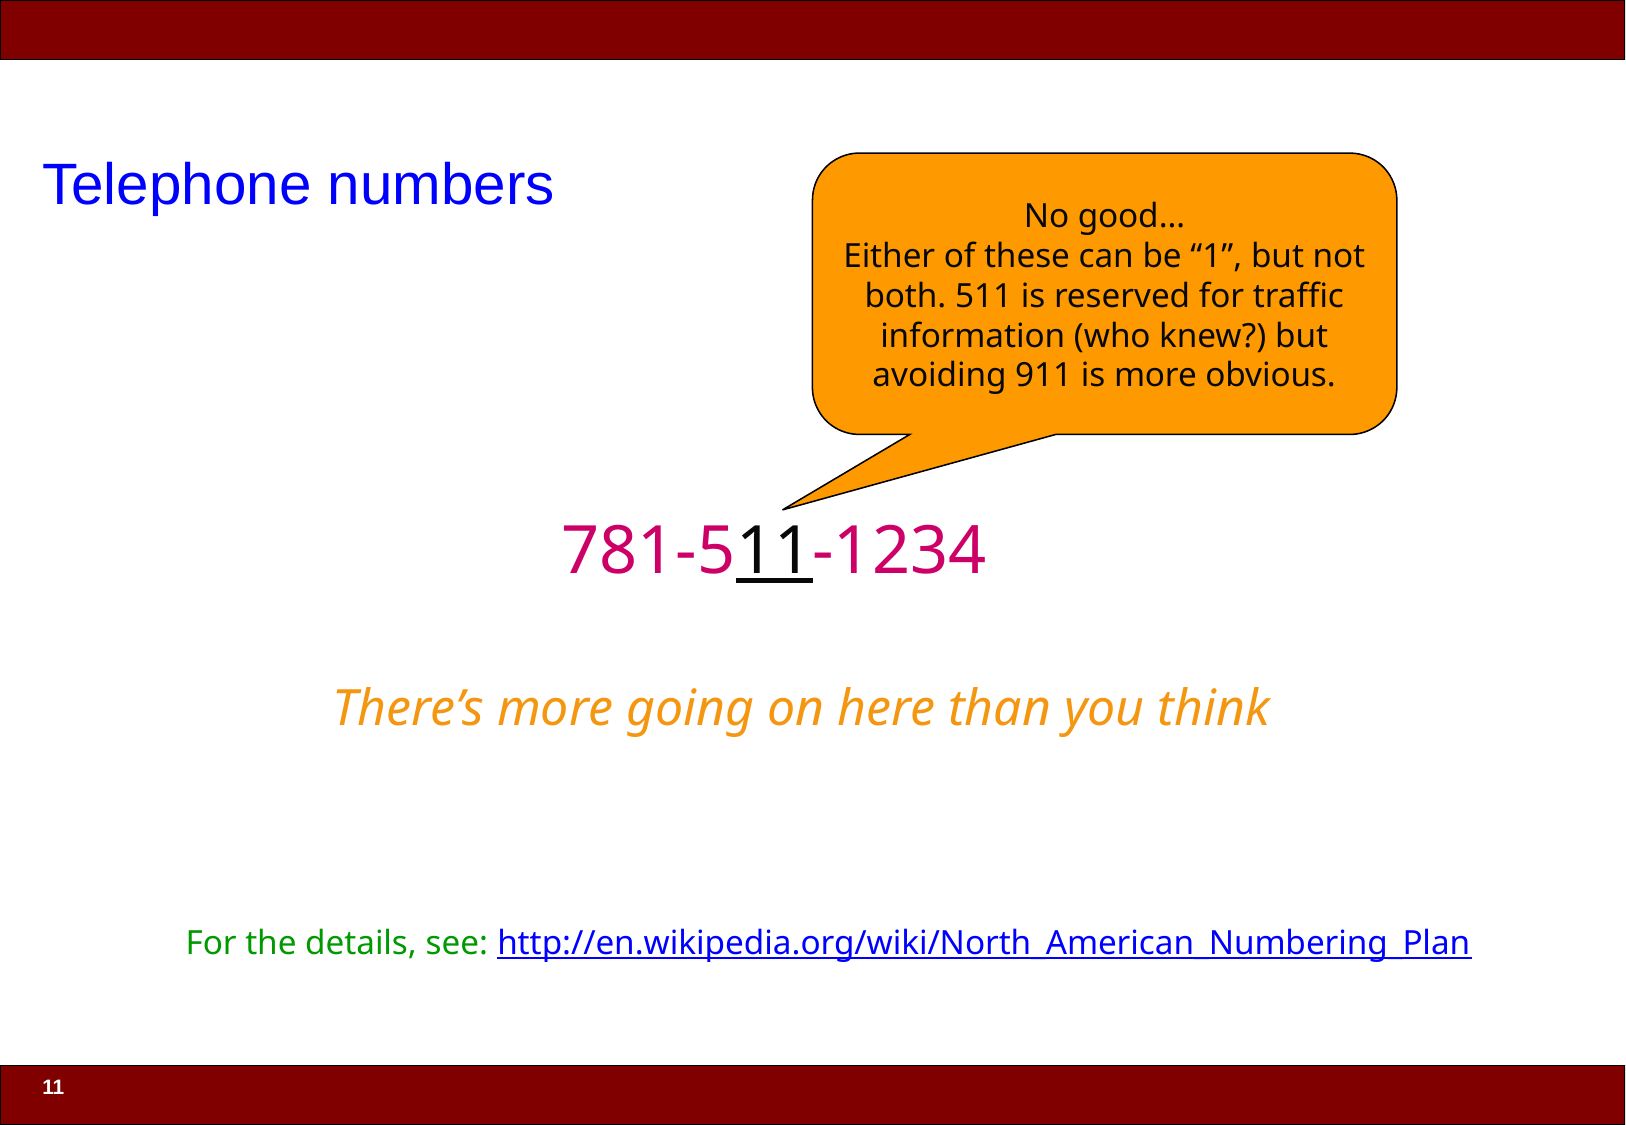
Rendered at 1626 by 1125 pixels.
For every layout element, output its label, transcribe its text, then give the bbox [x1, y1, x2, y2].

text_box 781-511-1234 [546, 499, 1002, 594]
title Telephone numbers [27, 142, 1493, 225]
text_box No good… Either of these can be “1”, but not both. 511 is reserved for traffic information (who knew?) but avoiding 911 is more obvious. [782, 153, 1397, 510]
text_box There’s more going on here than you think [317, 668, 1286, 744]
slide_number 11 [27, 1066, 207, 1119]
text_box For the details, see: http://en.wikipedia.org/wiki/North_American_Numbering_Plan [170, 913, 1496, 974]
